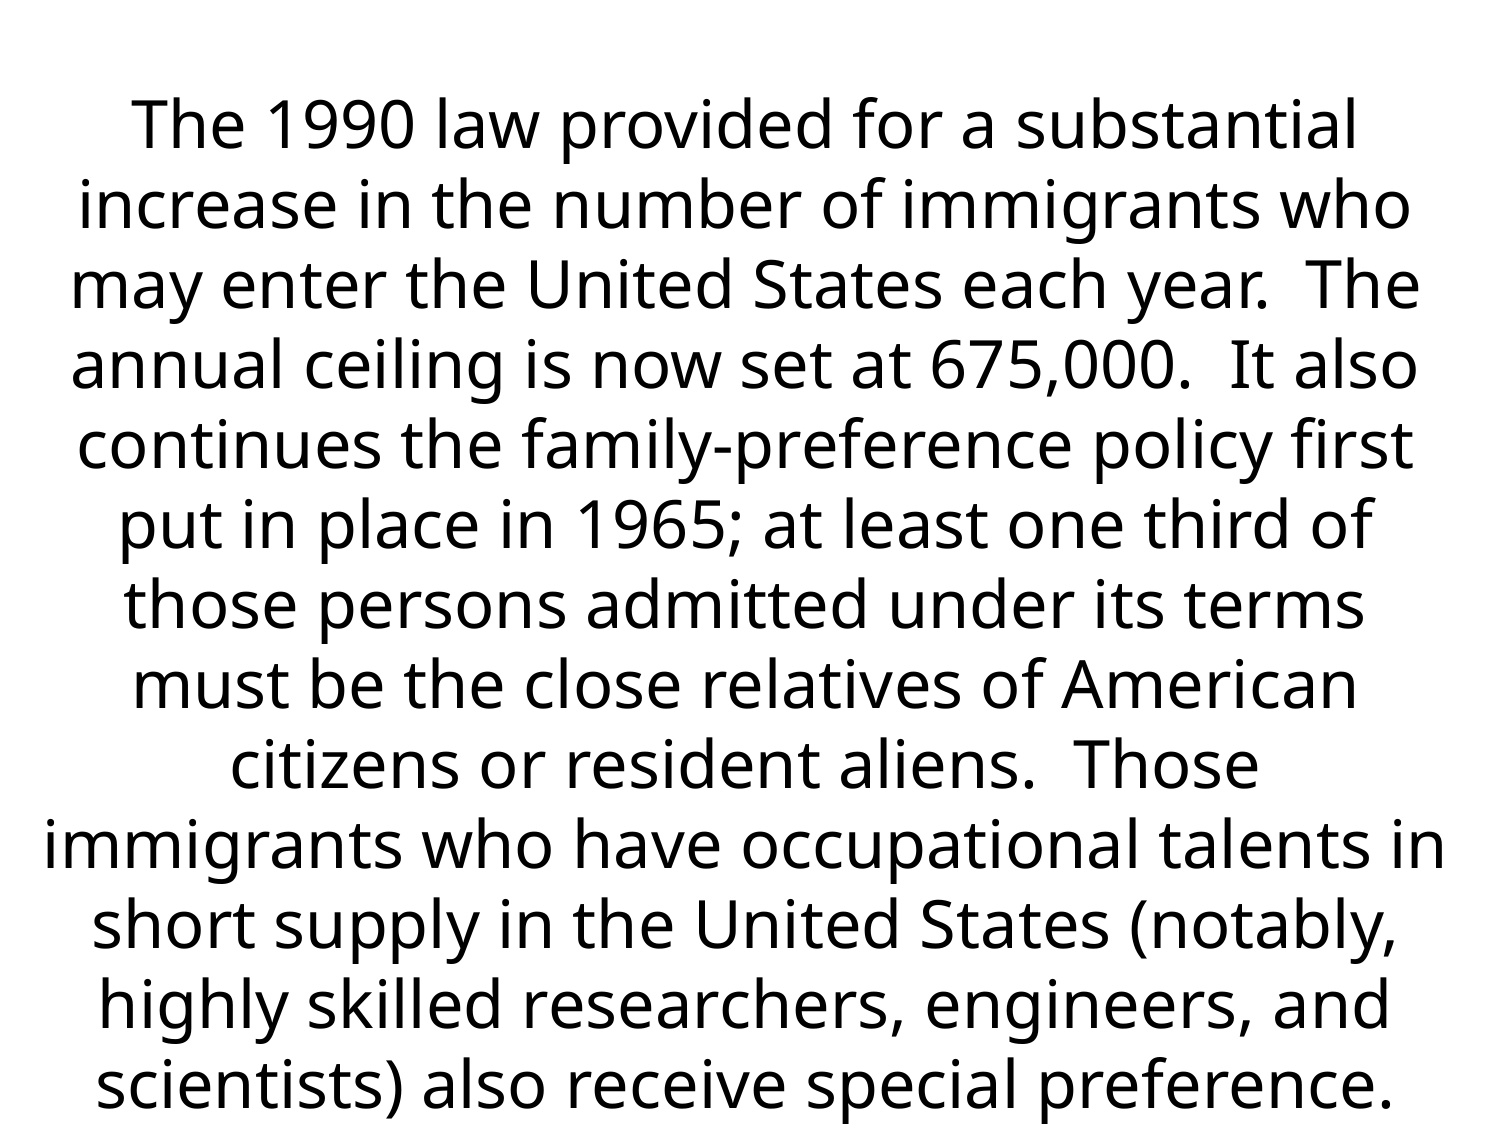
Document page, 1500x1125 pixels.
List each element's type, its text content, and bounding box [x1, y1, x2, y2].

text_box The 1990 law provided for a substantial increase in the number of immigrants who may enter the United States each year. The annual ceiling is now set at 675,000. It also continues the family-preference policy first put in place in 1965; at least one third of those persons admitted under its terms must be the close relatives of American citizens or resident aliens. Those immigrants who have occupational talents in short supply in the United States (notably, highly skilled researchers, engineers, and scientists) also receive special preference. [27, 74, 1465, 1125]
